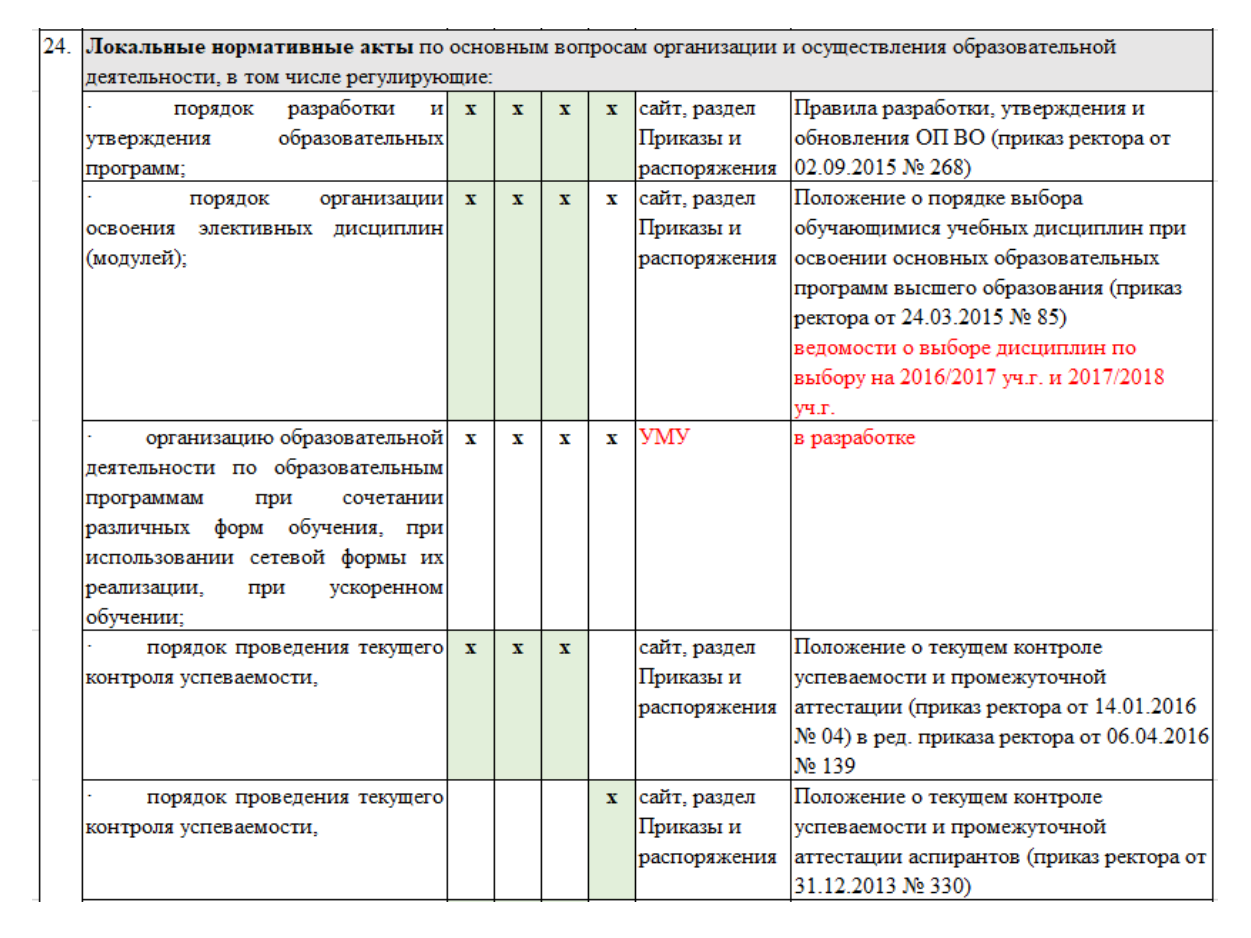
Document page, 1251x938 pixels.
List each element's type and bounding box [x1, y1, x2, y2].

picture [32, 28, 1218, 902]
